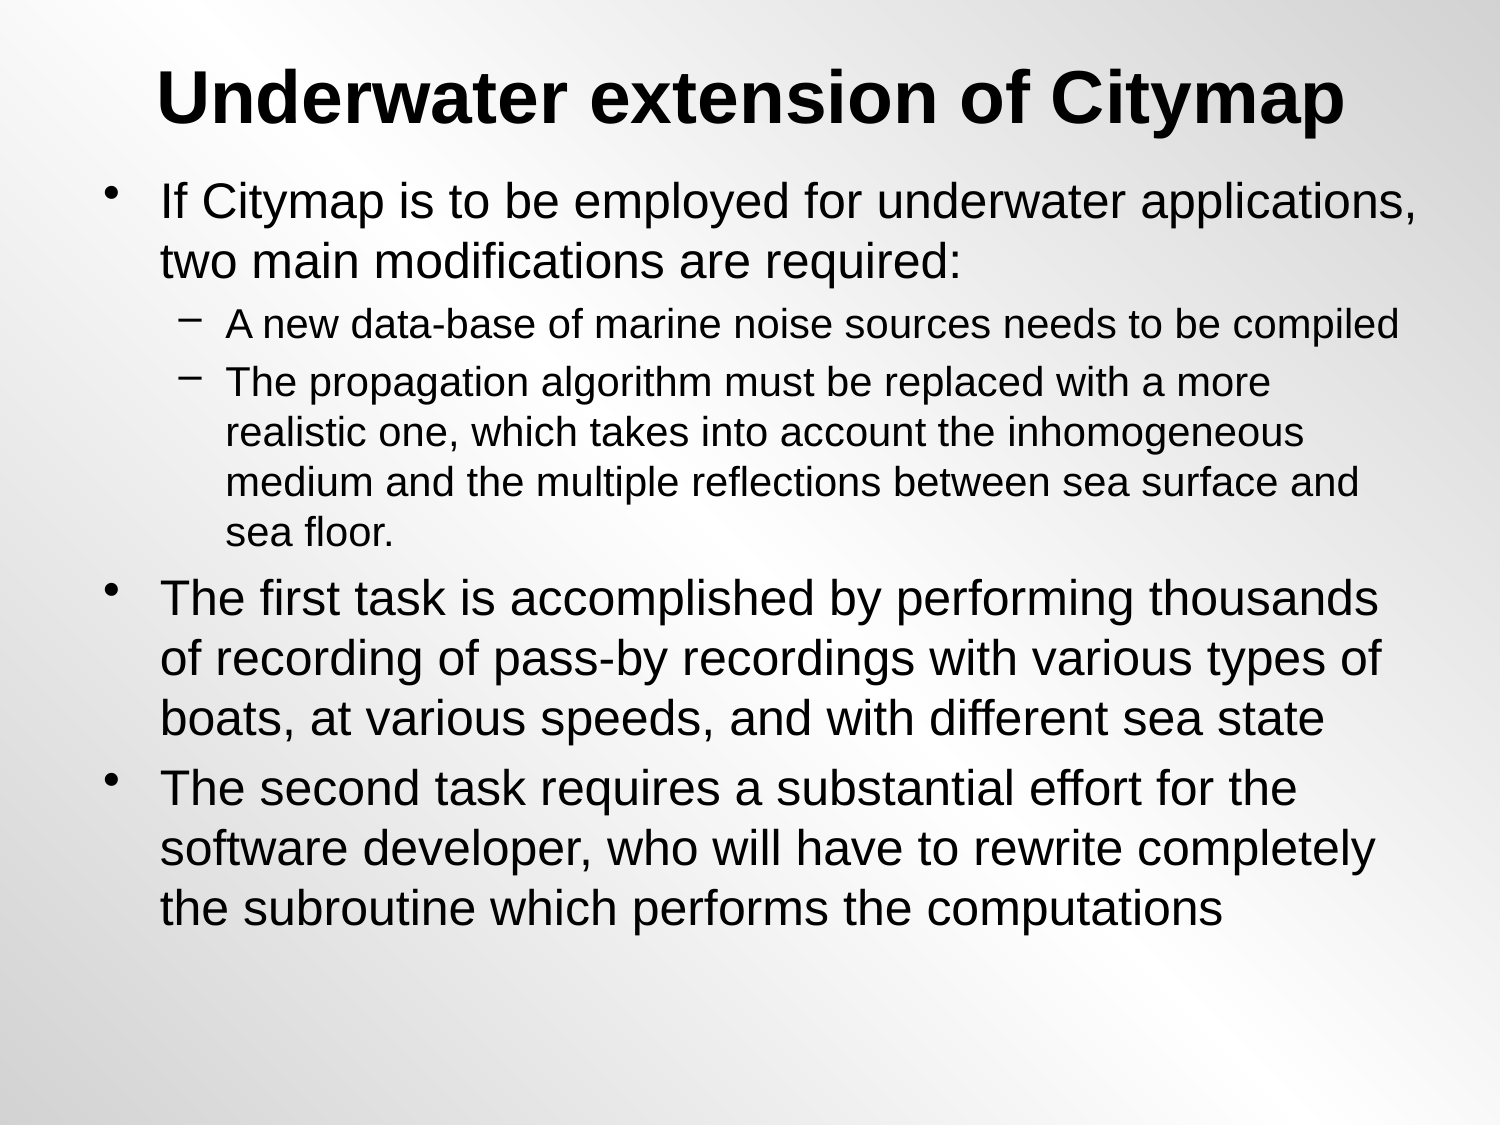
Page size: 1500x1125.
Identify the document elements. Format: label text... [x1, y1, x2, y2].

list If Citymap is to be employed for underwater applications, two main modifications are required: A new data-base of marine noise sources needs to be compiled The propagation algorithm must be replaced with a more realistic one, which takes into account the inhomogeneous medium and the multiple reflections between sea surface and sea floor. The first task is accomplished by performing thousands of recording of pass-by recordings with various types of boats, at various speeds, and with different sea state The second task requires a substantial effort for the software developer, who will have to rewrite completely the subroutine which performs the computations [88, 160, 1439, 904]
title Underwater extension of Citymap [76, 0, 1427, 188]
